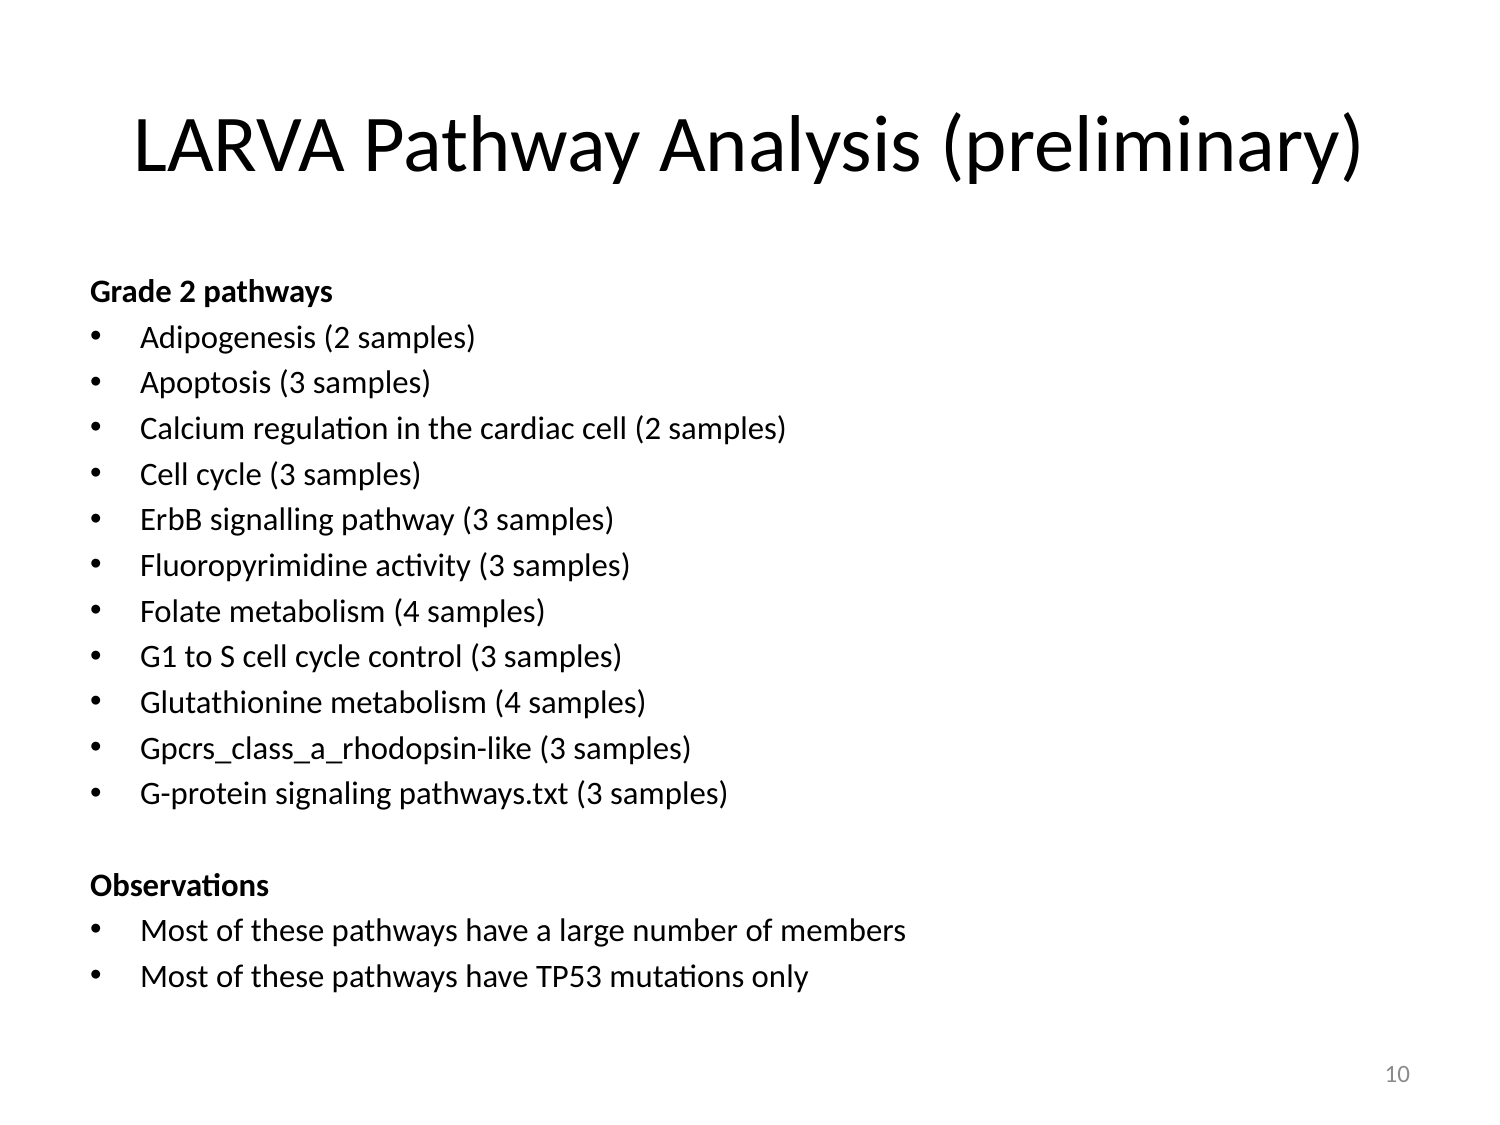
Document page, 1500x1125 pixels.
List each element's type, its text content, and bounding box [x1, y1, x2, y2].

list Grade 2 pathways Adipogenesis (2 samples) Apoptosis (3 samples) Calcium regulation in the cardiac cell (2 samples) Cell cycle (3 samples) ErbB signalling pathway (3 samples) Fluoropyrimidine activity (3 samples) Folate metabolism (4 samples) G1 to S cell cycle control (3 samples) Glutathionine metabolism (4 samples) Gpcrs_class_a_rhodopsin-like (3 samples) G-protein signaling pathways.txt (3 samples) Observations Most of these pathways have a large number of members Most of these pathways have TP53 mutations only [75, 262, 1425, 1005]
slide_number 10 [1074, 1042, 1425, 1103]
title LARVA Pathway Analysis (preliminary) [75, 45, 1425, 233]
